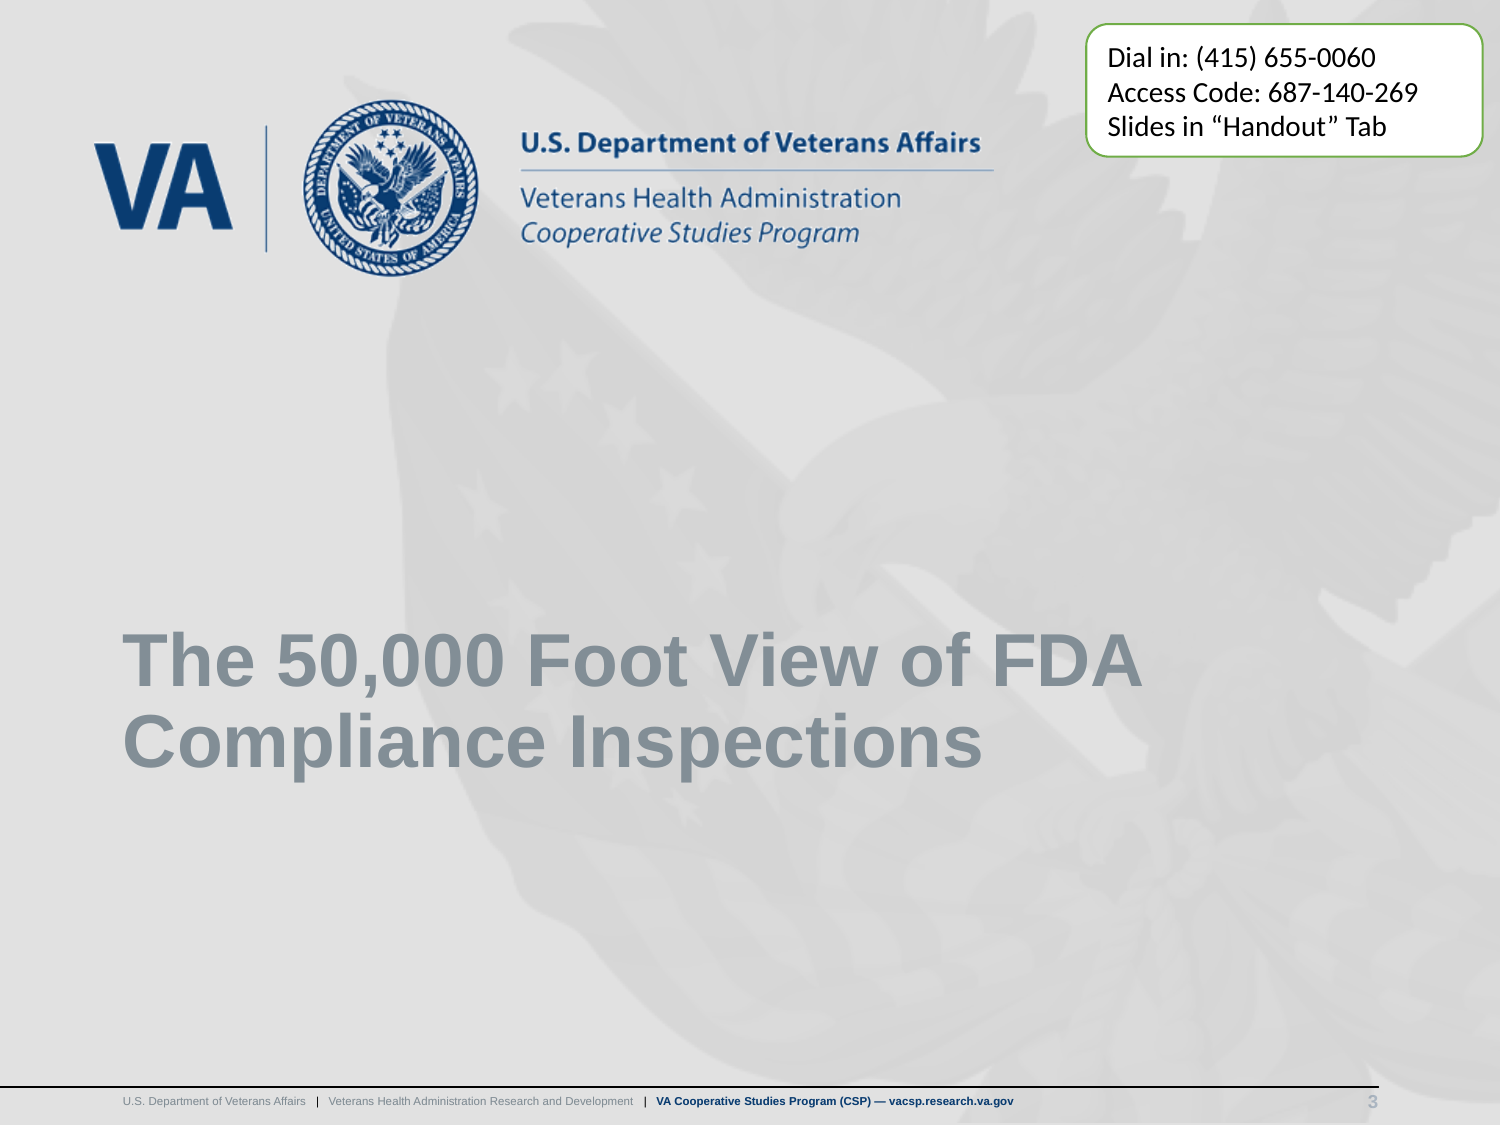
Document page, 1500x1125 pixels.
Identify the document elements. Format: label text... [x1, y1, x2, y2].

title The 50,000 Foot View of FDA Compliance Inspections [123, 621, 1500, 818]
picture [94, 98, 994, 279]
text_box Dial in: (415) 655-0060 Access Code: 687-140-269 Slides in “Handout” Tab [1085, 23, 1484, 158]
